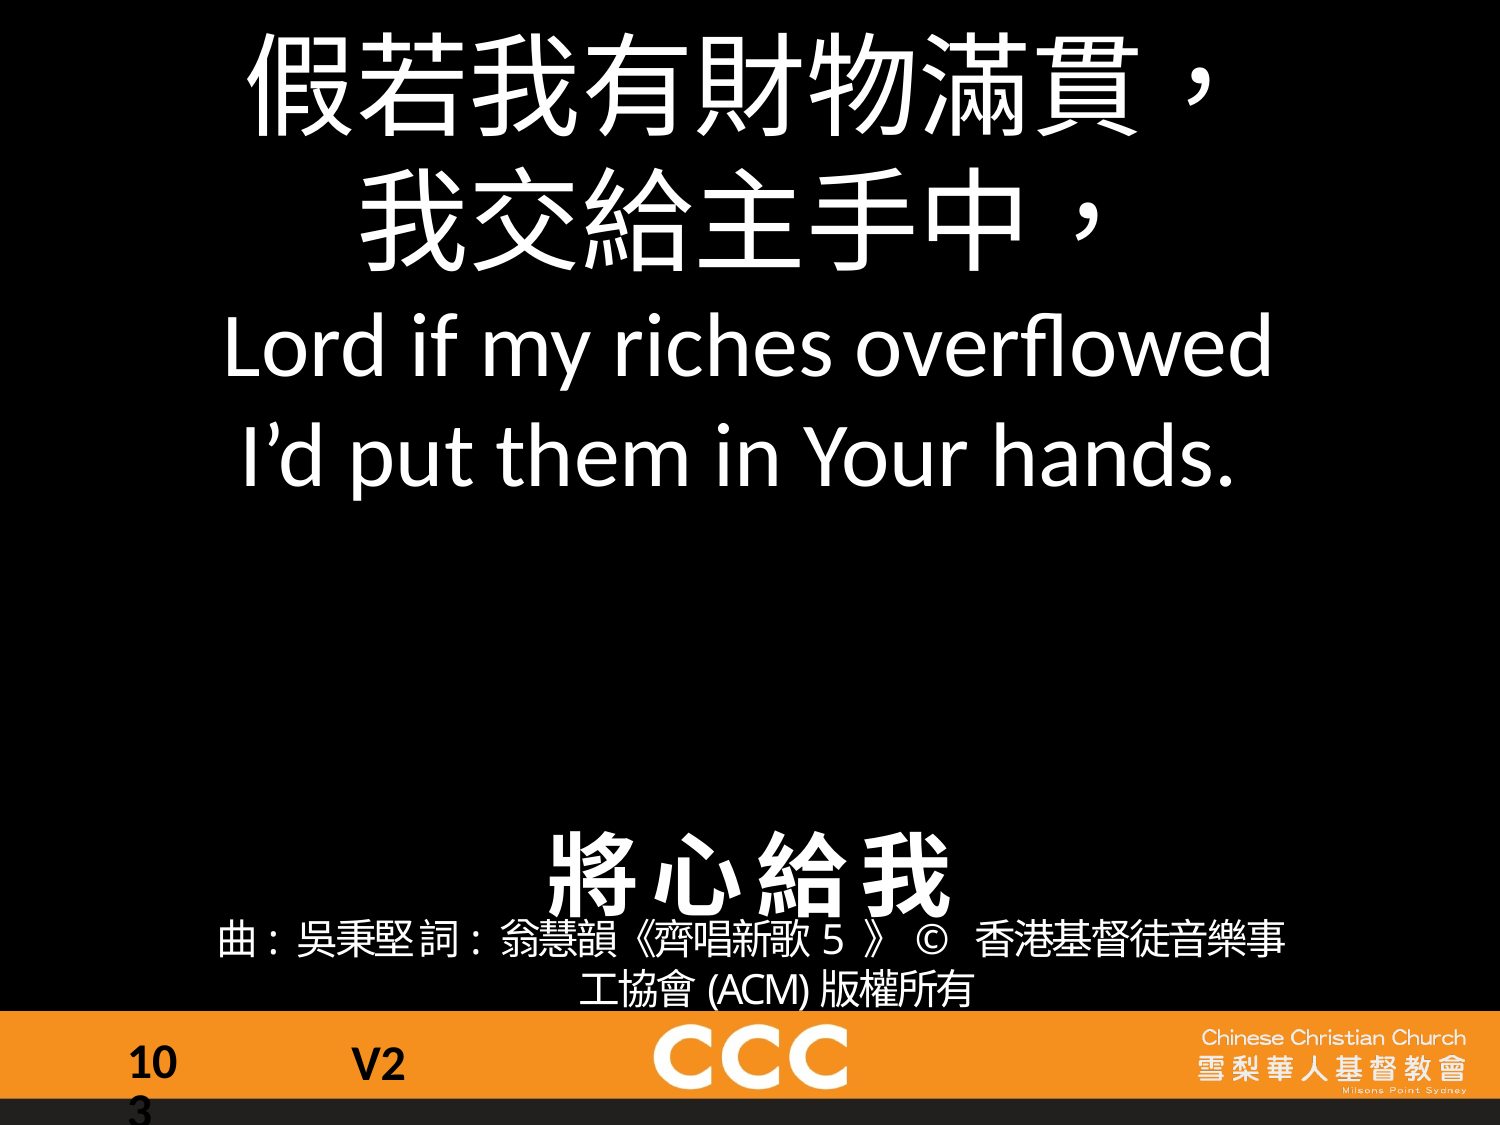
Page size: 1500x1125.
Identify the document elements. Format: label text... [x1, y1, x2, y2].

text_box 曲: 吳秉堅 詞: 翁慧韻《齊唱新歌5 》© 香港基督徒音樂事工協會(ACM)版權所有 [194, 905, 1306, 1020]
text_box V2 [336, 1023, 486, 1099]
text_box 將心給我 [222, 810, 1278, 936]
text_box 假若我有財物滿貫， 我交給主手中， Lord if my riches overflowed I’d put them in Your hands. [0, 7, 1500, 647]
slide_number 103 [112, 1020, 215, 1094]
picture [0, 1011, 1500, 1125]
